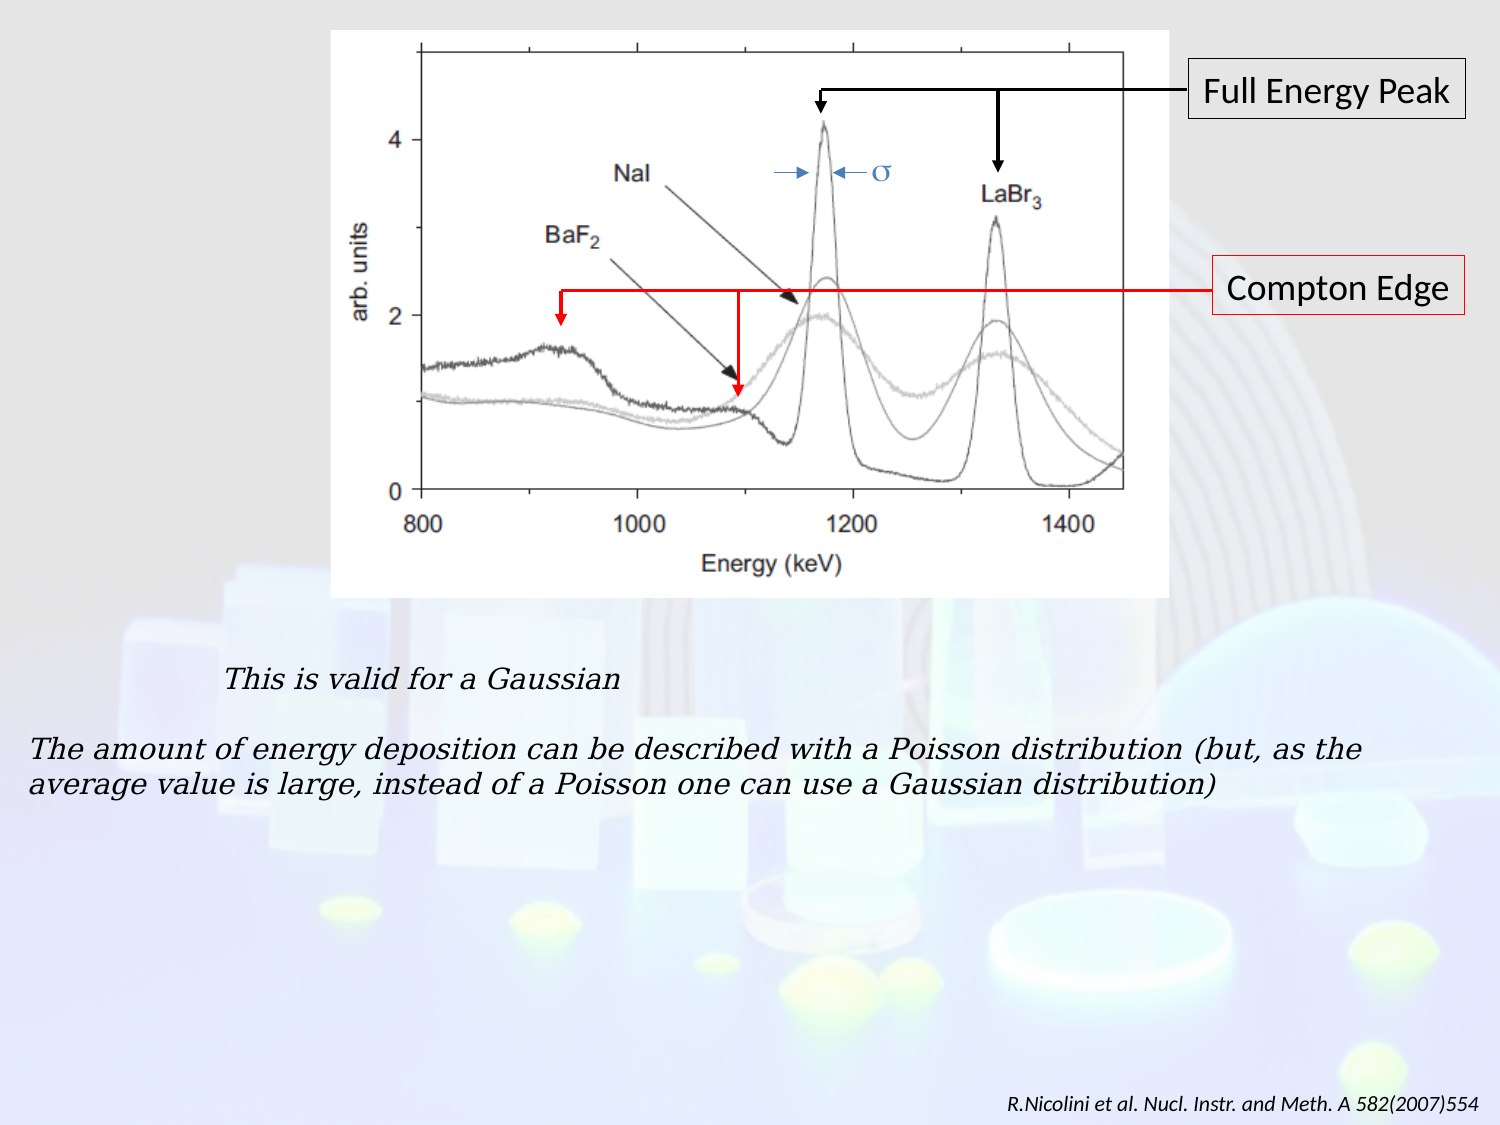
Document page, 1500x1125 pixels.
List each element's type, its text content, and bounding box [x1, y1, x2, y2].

text_box R.Nicolini et al. Nucl. Instr. and Meth. A 582(2007)554 [992, 1082, 1495, 1124]
text_box Compton Edge [1212, 255, 1465, 315]
text_box Full Energy Peak [1188, 58, 1466, 119]
picture [330, 30, 1170, 599]
